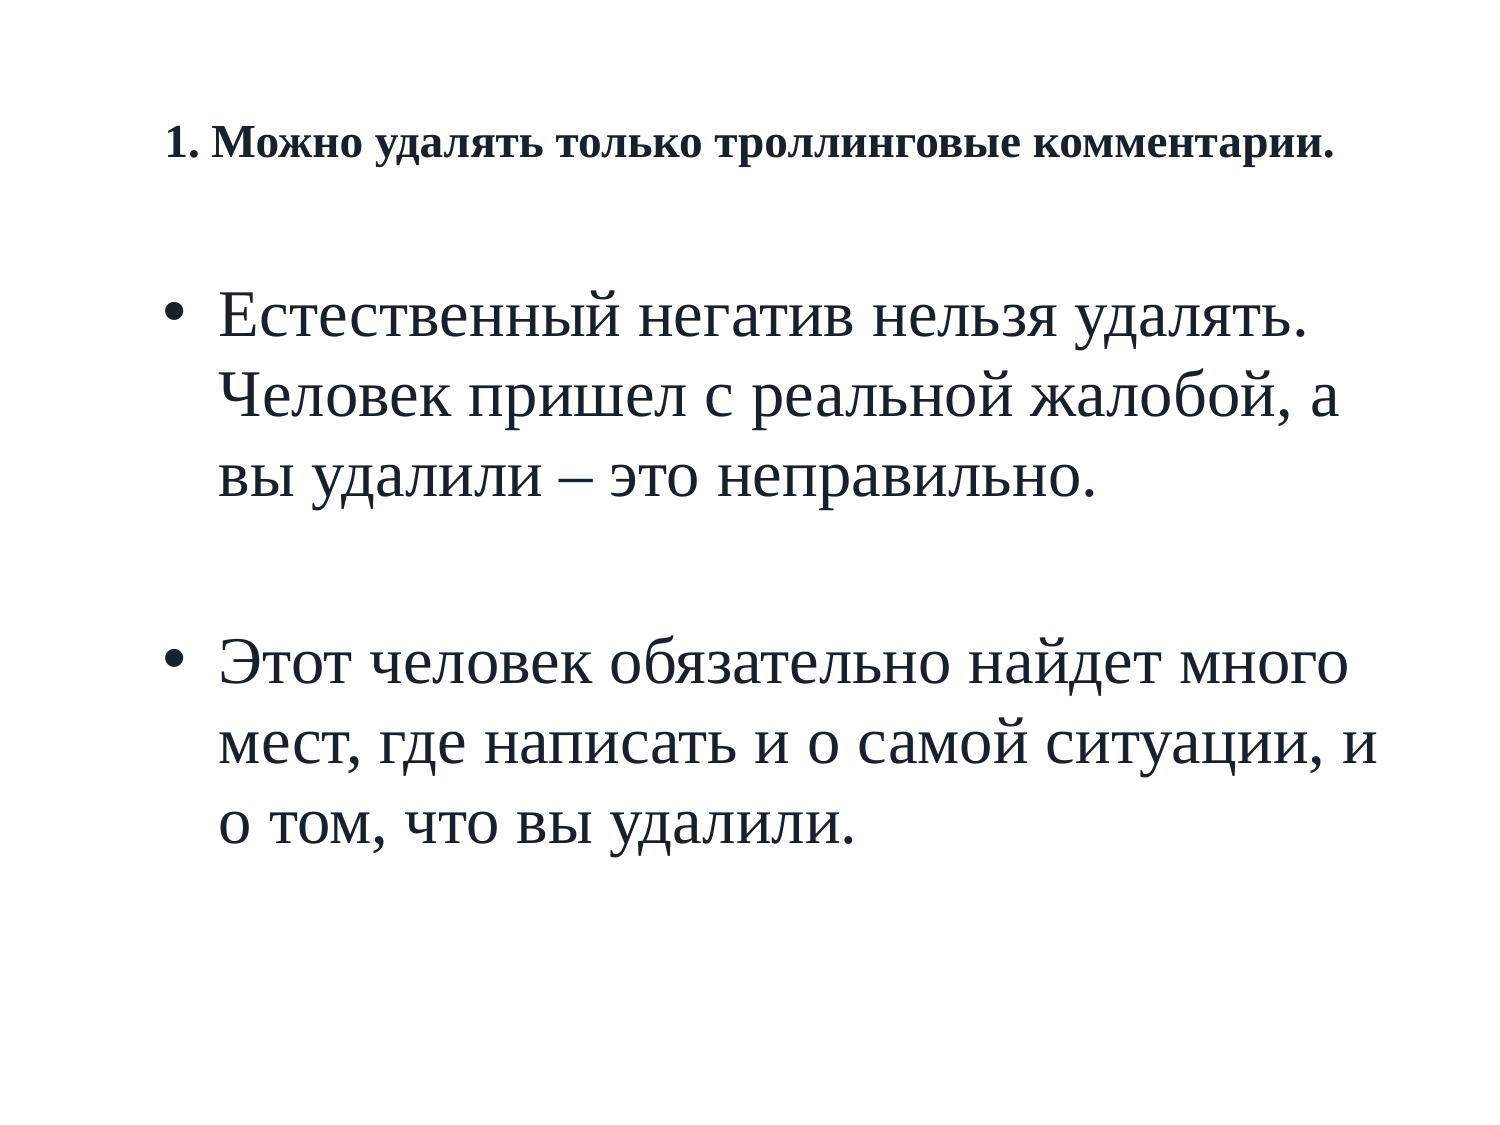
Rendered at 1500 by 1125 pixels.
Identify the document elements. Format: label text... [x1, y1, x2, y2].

list Естественный негатив нельзя удалять. Человек пришел с реальной жалобой, а вы удалили – это неправильно. Этот человек обязательно найдет много мест, где написать и о самой ситуации, и о том, что вы удалили. [147, 262, 1425, 1005]
title 1. Можно удалять только троллинговые комментарии. [75, 101, 1425, 233]
